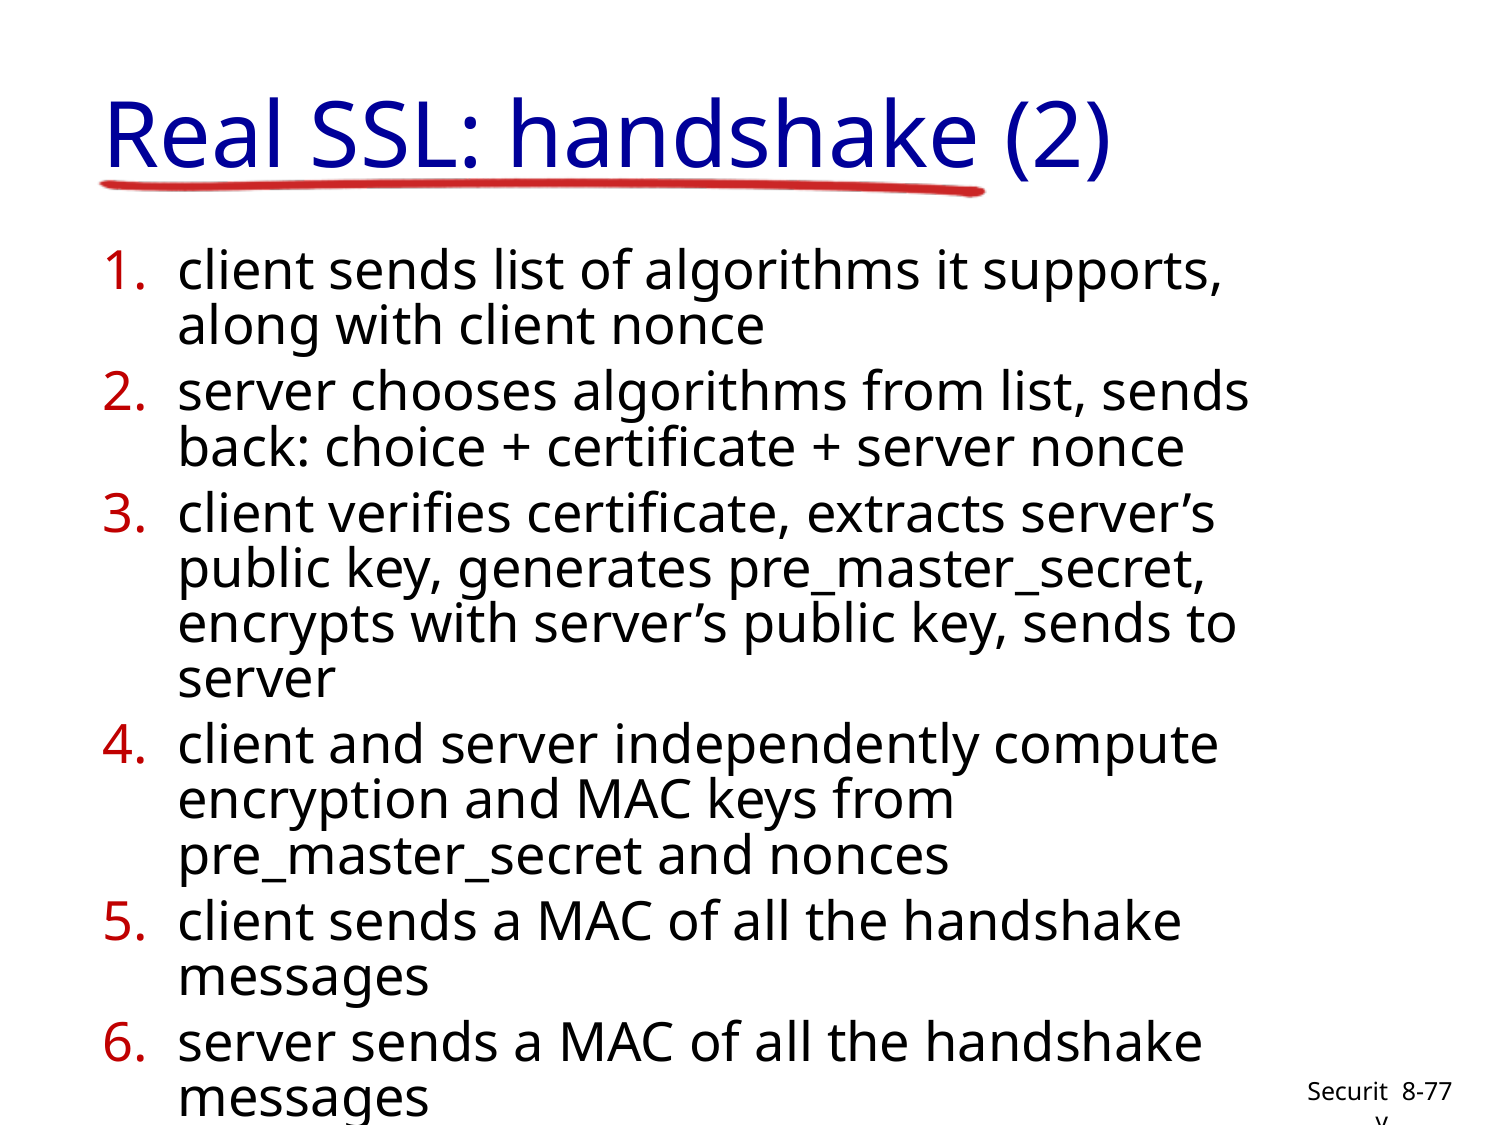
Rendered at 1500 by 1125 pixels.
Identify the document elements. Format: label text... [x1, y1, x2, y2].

footer Security [1284, 1067, 1403, 1110]
title Real SSL: handshake (2) [87, 37, 1363, 225]
text_box 8-77 [1387, 1068, 1500, 1113]
picture [94, 174, 996, 204]
list client sends list of algorithms it supports, along with client nonce server chooses algorithms from list, sends back: choice + certificate + server nonce client verifies certificate, extracts server’s public key, generates pre_master_secret, encrypts with server’s public key, sends to server client and server independently compute encryption and MAC keys from pre_master_secret and nonces client sends a MAC of all the handshake messages server sends a MAC of all the handshake messages [87, 237, 1363, 1001]
